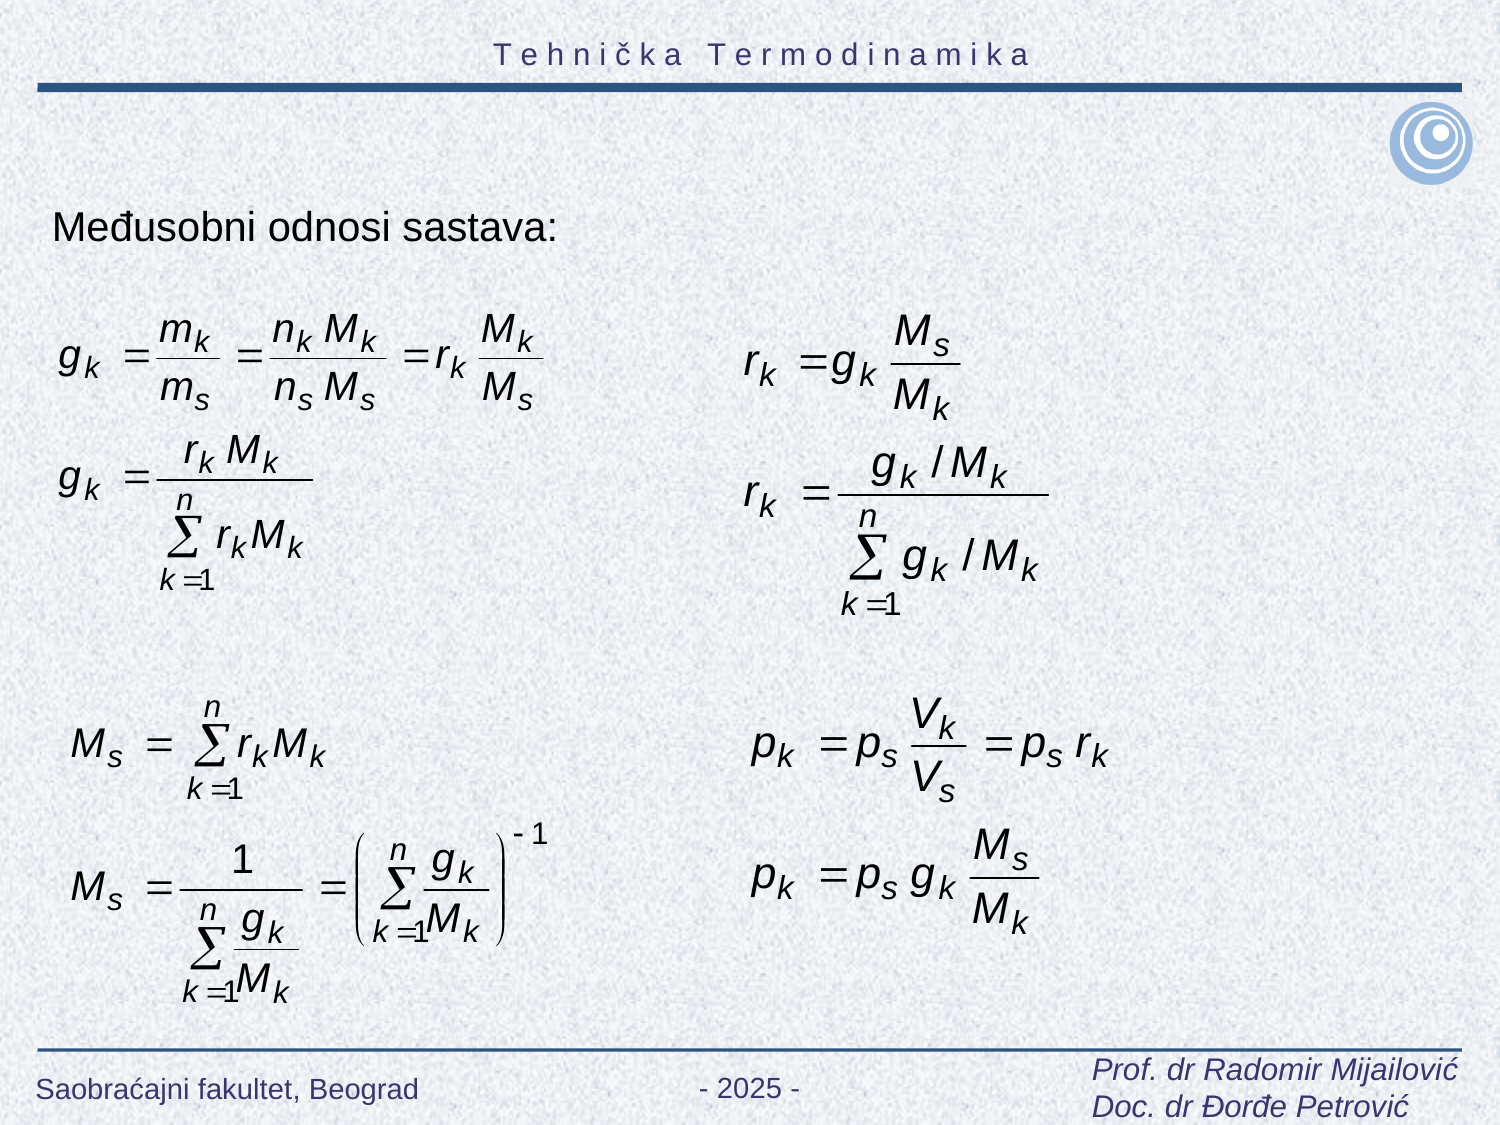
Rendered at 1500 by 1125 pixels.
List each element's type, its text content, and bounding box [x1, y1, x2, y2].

picture [52, 300, 551, 600]
text_box Međusobni odnosi sastava: [37, 182, 574, 258]
picture [65, 684, 564, 1011]
picture [1387, 99, 1473, 188]
picture [737, 300, 1057, 625]
picture [743, 685, 1118, 943]
